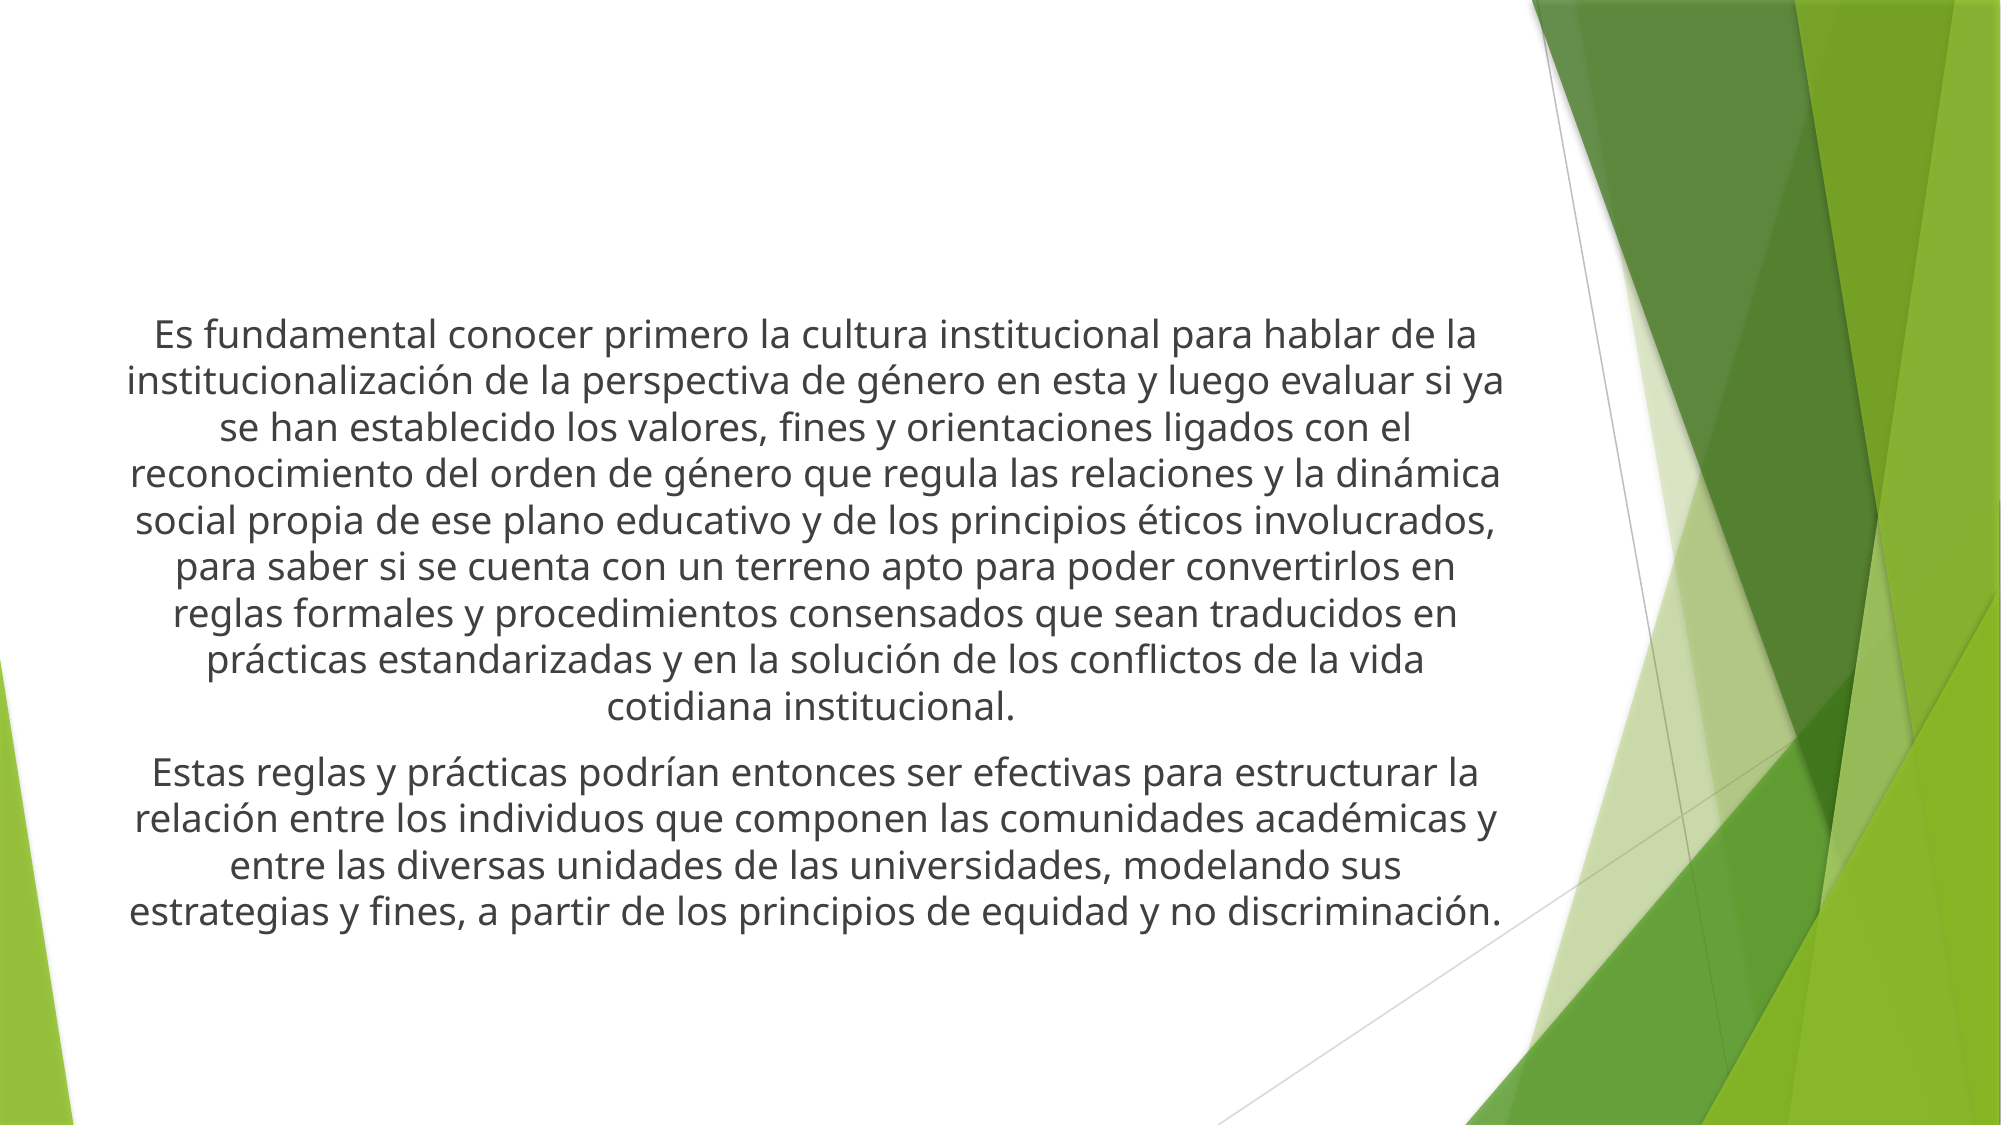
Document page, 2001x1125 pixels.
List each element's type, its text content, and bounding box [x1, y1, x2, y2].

list Es fundamental conocer primero la cultura institucional para hablar de la institucionalización de la perspectiva de género en esta y luego evaluar si ya se han establecido los valores, fines y orientaciones ligados con el reconocimiento del orden de género que regula las relaciones y la dinámica social propia de ese plano educativo y de los principios éticos involucrados, para saber si se cuenta con un terreno apto para poder convertirlos en reglas formales y procedimientos consensados que sean traducidos en prácticas estandarizadas y en la solución de los conflictos de la vida cotidiana institucional. Estas reglas y prácticas podrían entonces ser efectivas para estructurar la relación entre los individuos que componen las comunidades académicas y entre las diversas unidades de las universidades, modelando sus estrategias y fines, a partir de los principios de equidad y no discriminación. [111, 301, 1522, 992]
